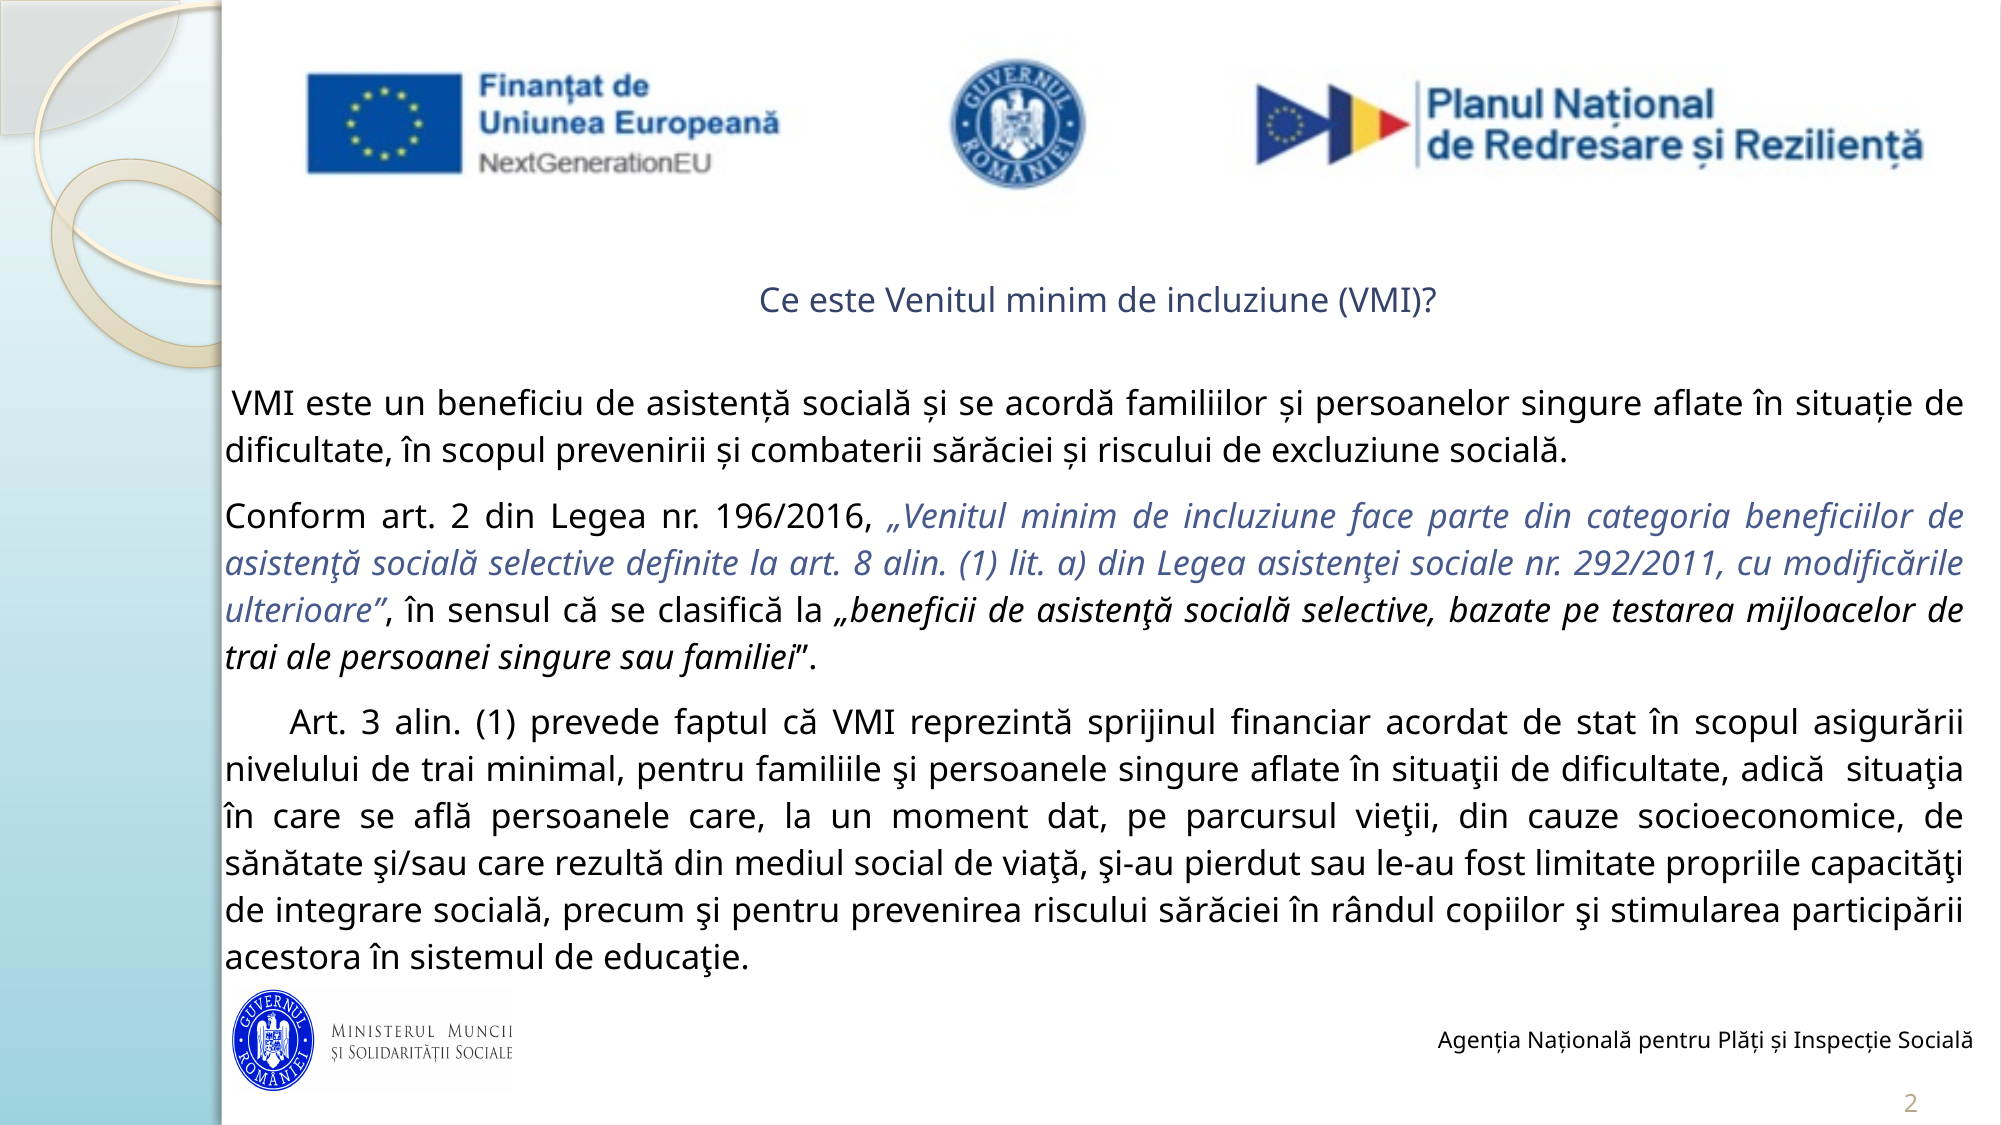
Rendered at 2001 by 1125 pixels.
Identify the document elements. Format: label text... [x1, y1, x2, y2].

text_box [482, 893, 2000, 969]
slide_number 2 [1798, 1090, 2000, 1125]
picture [231, 988, 512, 1092]
text_box Agenţia Naţională pentru Plăţi și Inspecţie Socială [517, 991, 2000, 1089]
picture [226, 32, 1934, 221]
title [137, 235, 1863, 338]
list Ce este Venitul minim de incluziune (VMI)? VMI este un beneficiu de asistenţă socială și se acordă familiilor şi persoanelor singure aflate în situaţie de dificultate, în scopul prevenirii şi combaterii sărăciei şi riscului de excluziune socială. Conform art. 2 din Legea nr. 196/2016, „Venitul minim de incluziune face parte din categoria beneficiilor de asistenţă socială selective definite la art. 8 alin. (1) lit. a) din Legea asistenţei sociale nr. 292/2011, cu modificările ulterioare”, în sensul că se clasifică la „beneficii de asistenţă socială selective, bazate pe testarea mijloacelor de trai ale persoanei singure sau familiei”. Art. 3 alin. (1) prevede faptul că VMI reprezintă sprijinul financiar acordat de stat în scopul asigurării nivelului de trai minimal, pentru familiile şi persoanele singure aflate în situaţii de dificultate, adică situaţia în care se află persoanele care, la un moment dat, pe parcursul vieţii, din cauze socioeconomice, de sănătate şi/sau care rezultă din mediul social de viaţă, şi-au pierdut sau le-au fost limitate propriile capacităţi de integrare socială, precum şi pentru prevenirea riscului sărăciei în rândul copiilor şi stimularea participării acestora în sistemul de educaţie. [155, 270, 1980, 985]
